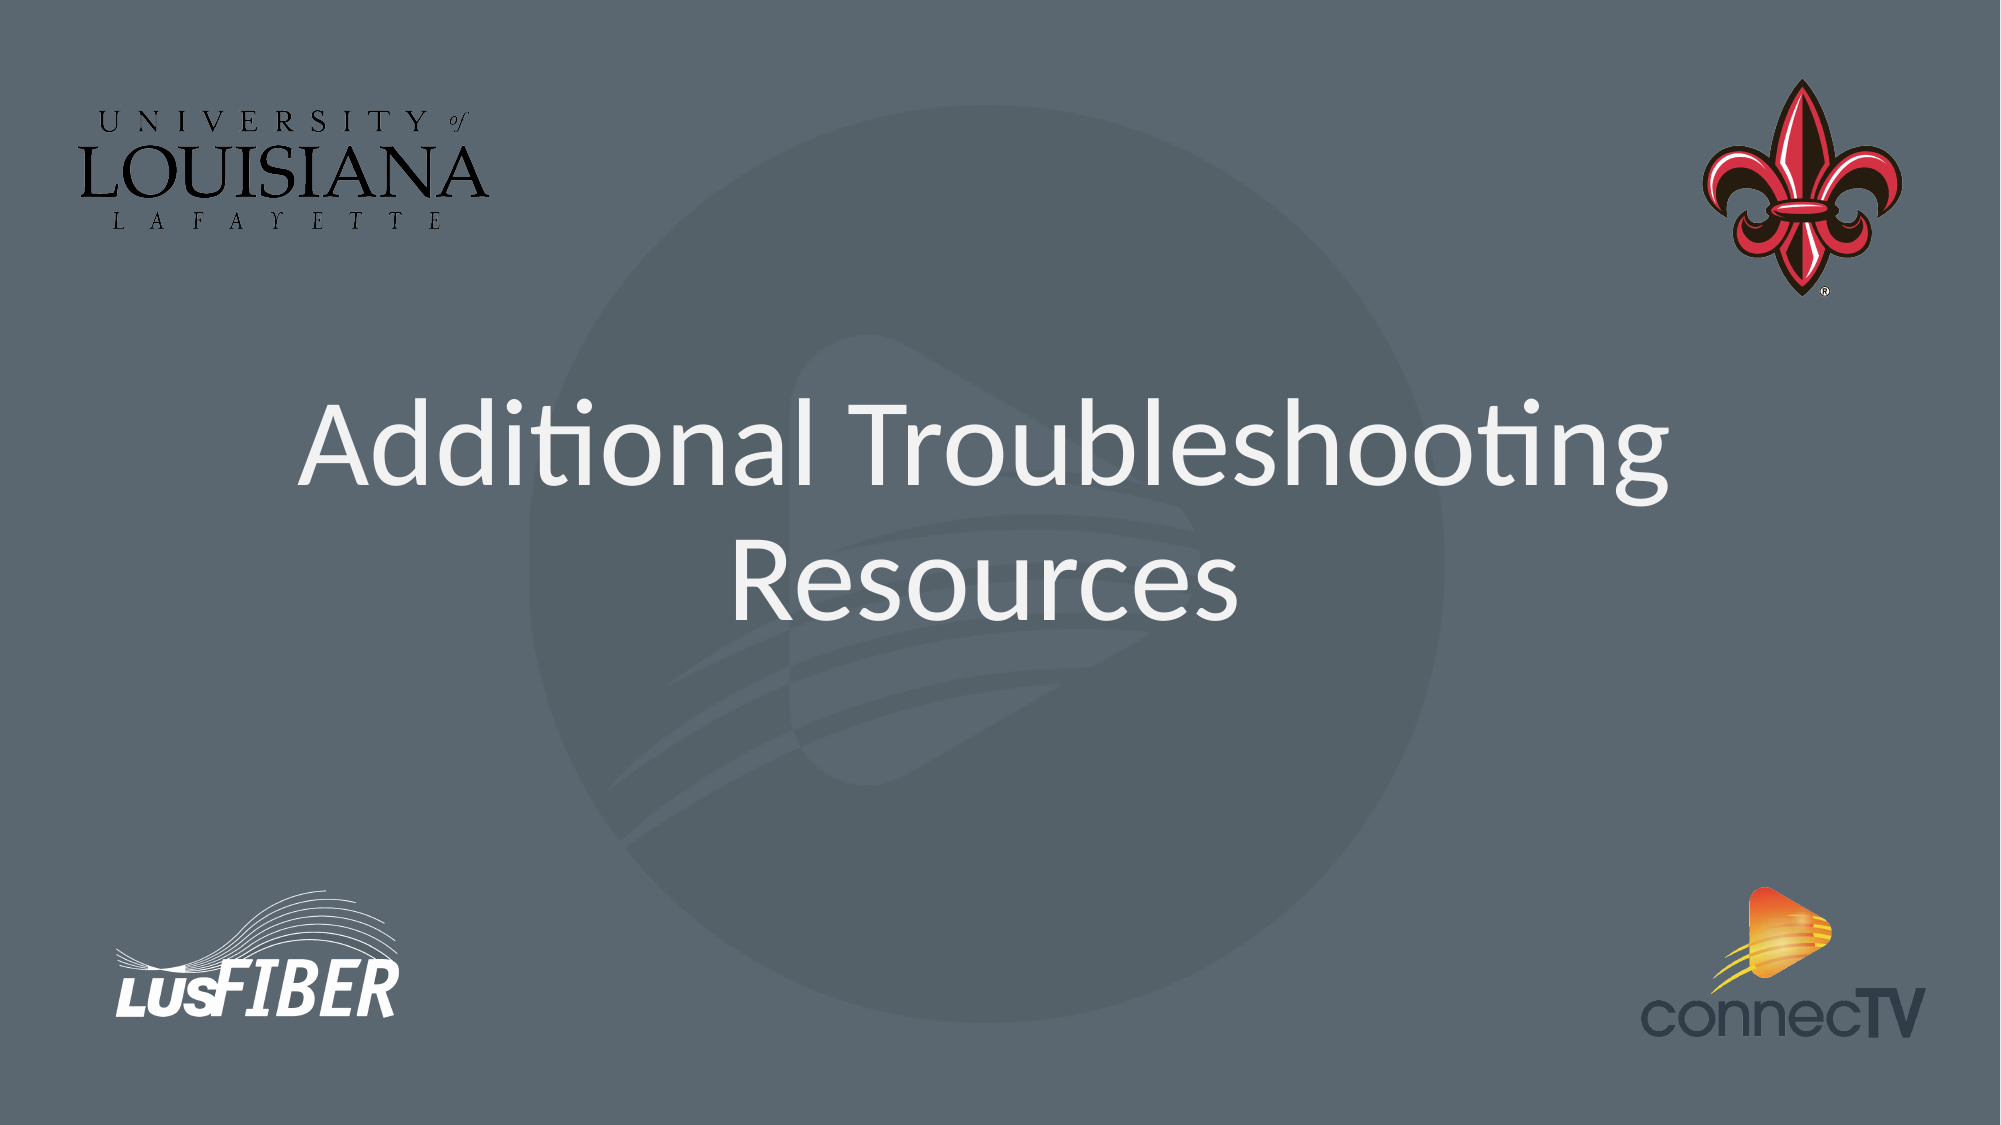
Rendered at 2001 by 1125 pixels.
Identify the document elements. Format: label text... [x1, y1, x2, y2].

title Additional Troubleshooting Resources [234, 303, 1735, 655]
picture [0, 0, 2001, 1125]
